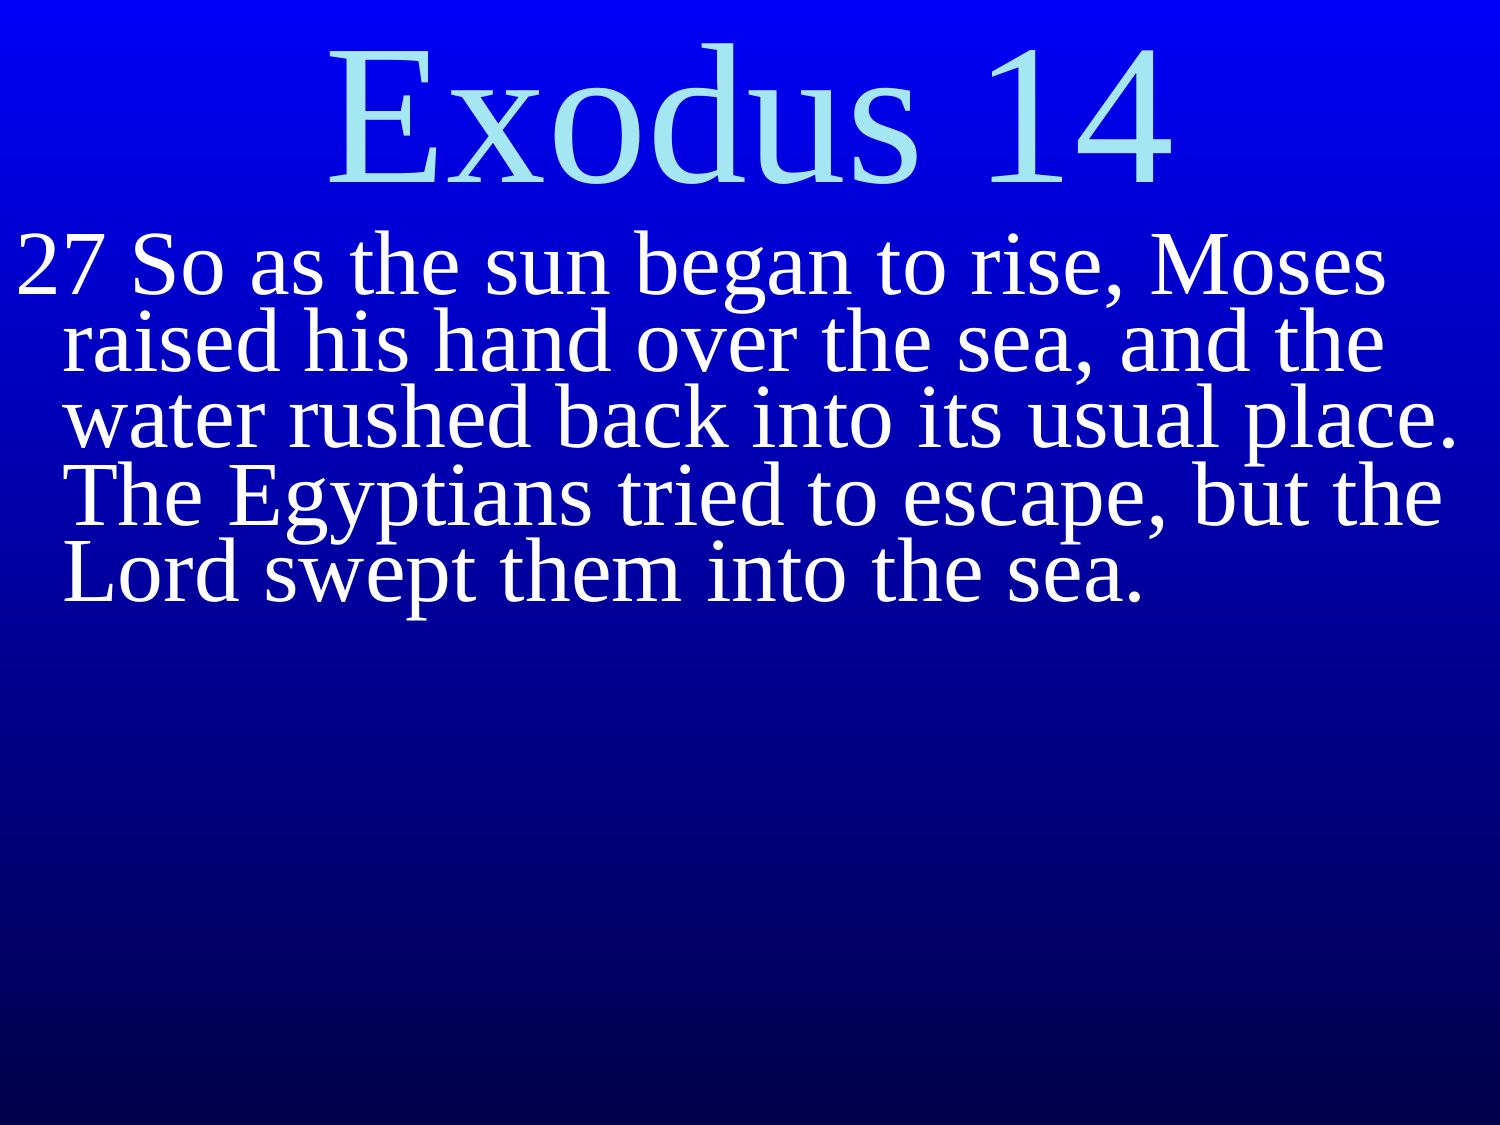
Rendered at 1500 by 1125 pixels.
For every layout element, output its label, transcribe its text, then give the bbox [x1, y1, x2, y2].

list 27 So as the sun began to rise, Moses raised his hand over the sea, and the water rushed back into its usual place. The Egyptians tried to escape, but the Lord swept them into the sea. [0, 224, 1500, 1026]
title Exodus 14 [0, 0, 1500, 224]
